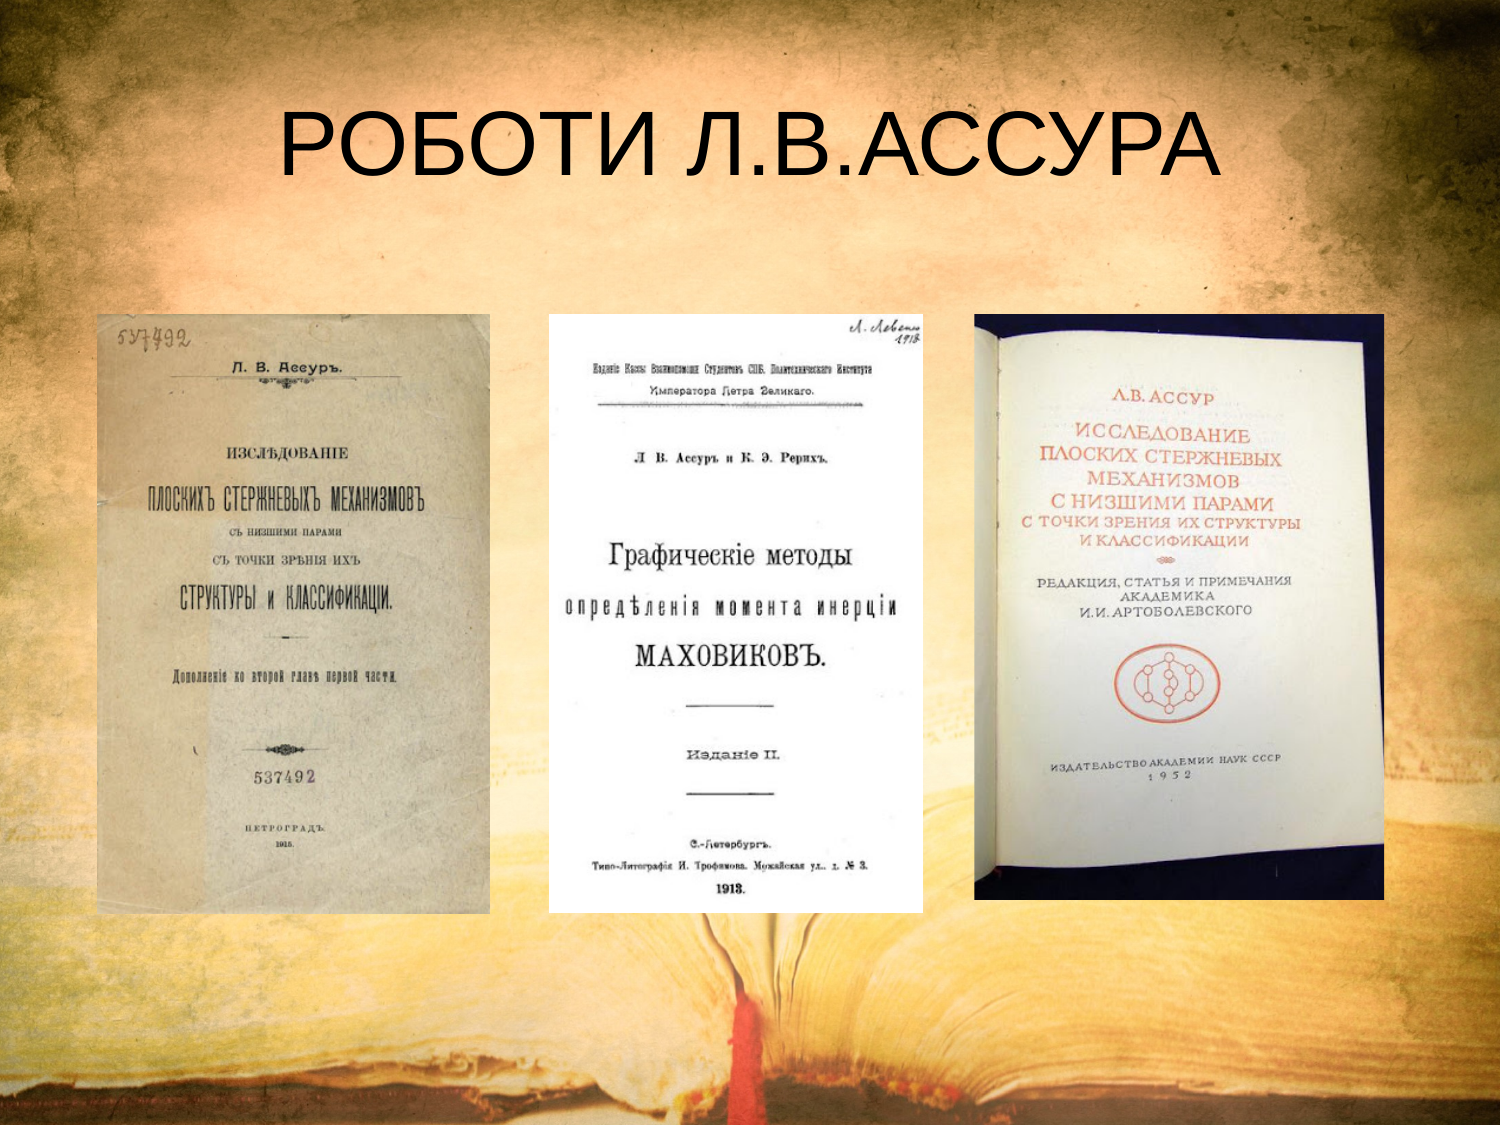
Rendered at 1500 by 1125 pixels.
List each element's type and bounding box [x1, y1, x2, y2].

picture [0, 0, 1500, 1125]
list [97, 314, 490, 914]
